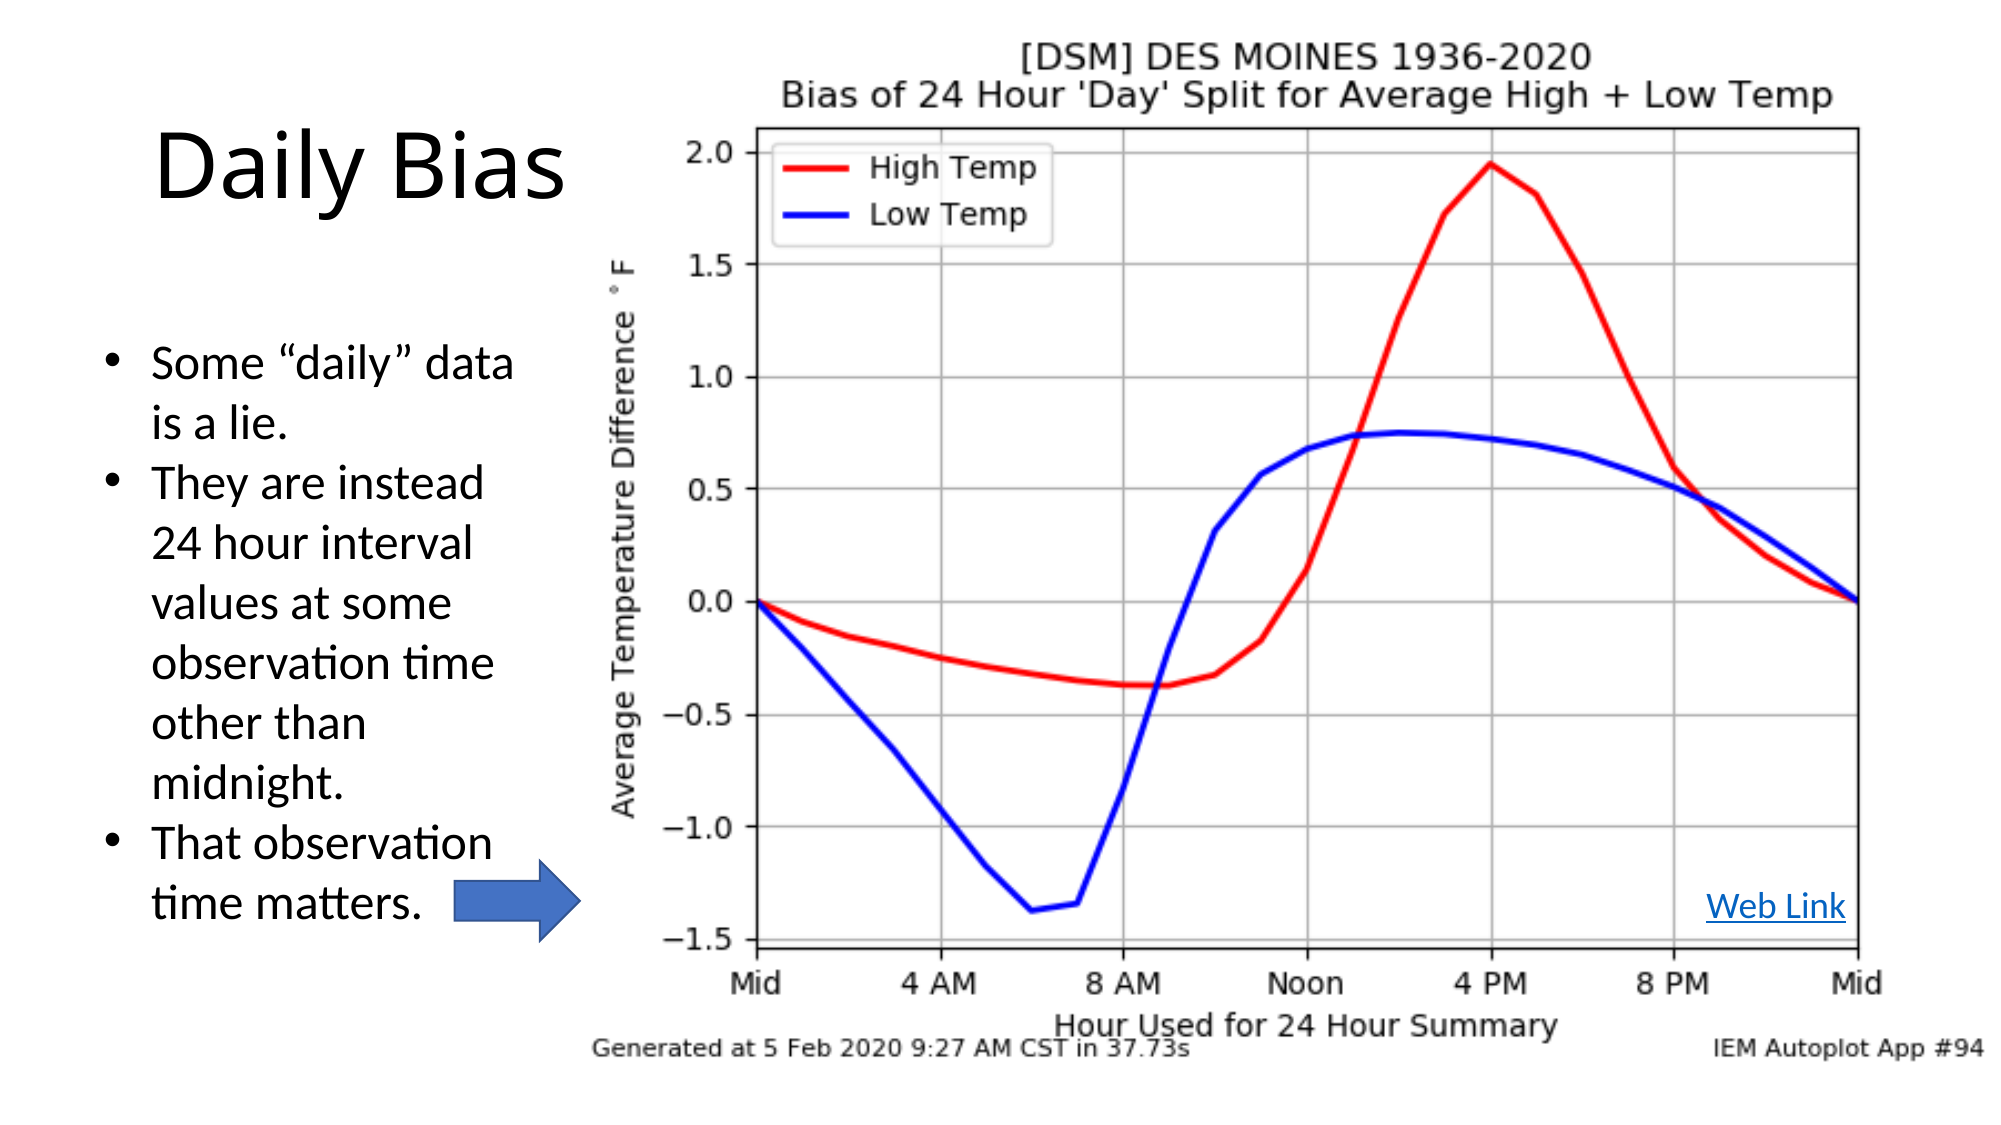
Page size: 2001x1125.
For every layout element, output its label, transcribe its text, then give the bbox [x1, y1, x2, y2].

picture [579, 0, 2000, 1066]
title Daily Bias [137, 59, 579, 278]
text_box [453, 858, 579, 944]
text_box Some “daily” data is a lie. They are instead 24 hour interval values at some observation time other than midnight. That observation time matters. [89, 322, 552, 937]
